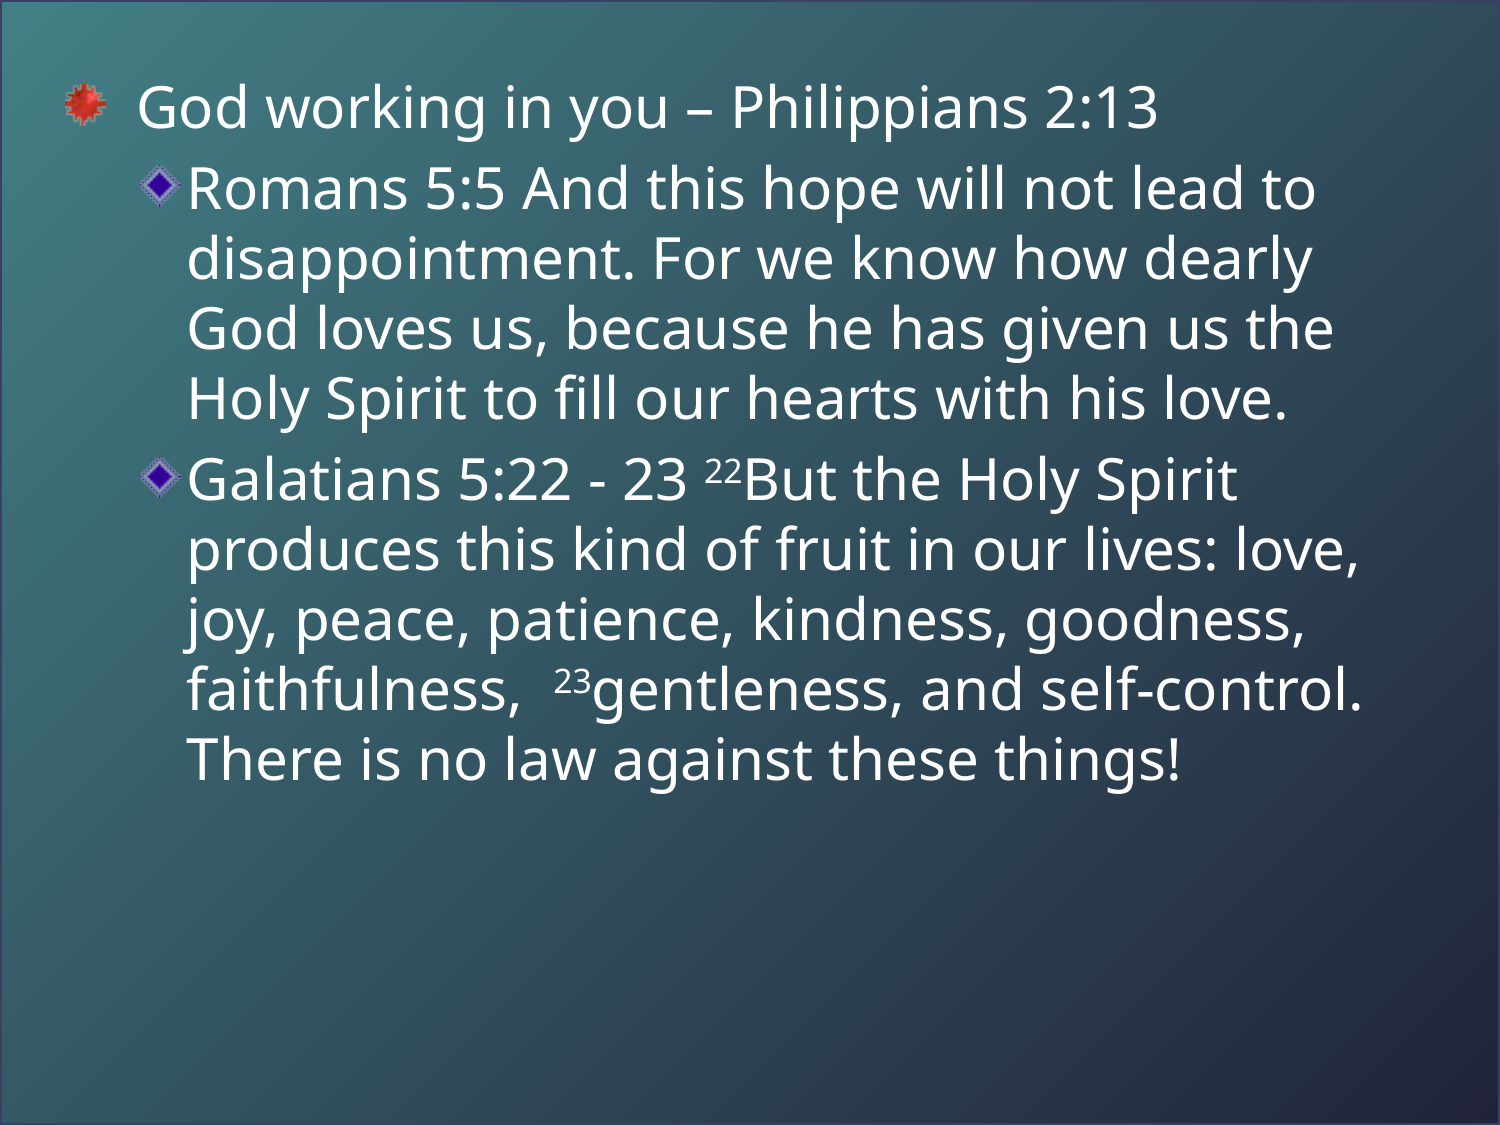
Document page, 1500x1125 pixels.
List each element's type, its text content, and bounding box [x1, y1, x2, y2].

picture [140, 457, 181, 498]
picture [65, 84, 106, 126]
picture [140, 165, 181, 207]
list God working in you – Philippians 2:13 Romans 5:5 And this hope will not lead to disappointment. For we know how dearly God loves us, because he has given us the Holy Spirit to fill our hearts with his love. Galatians 5:22 - 23 22But the Holy Spirit produces this kind of fruit in our lives: love, joy, peace, patience, kindness, goodness, faithfulness, 23gentleness, and self-control. There is no law against these things! [50, 62, 1450, 1075]
